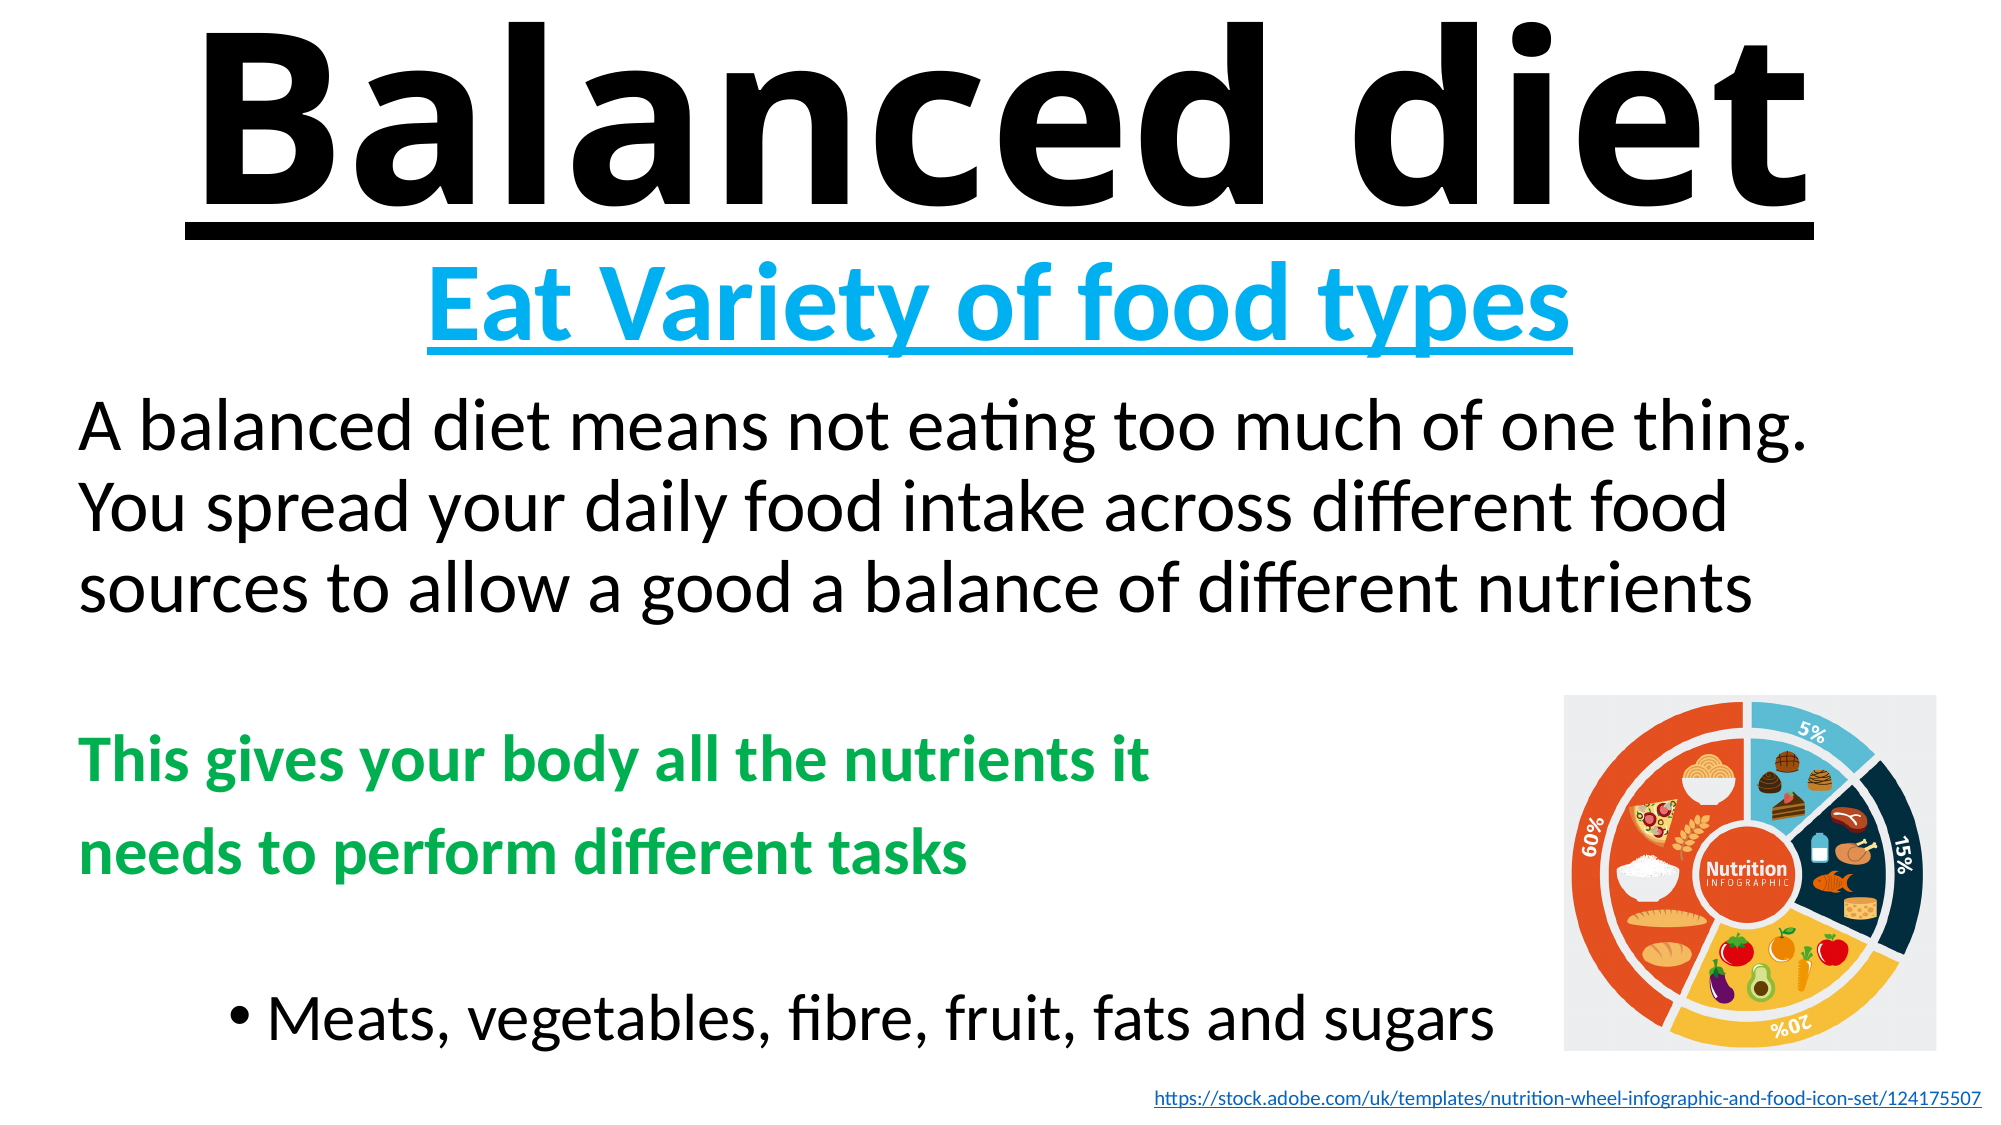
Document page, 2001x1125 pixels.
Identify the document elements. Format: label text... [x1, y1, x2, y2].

text_box https://stock.adobe.com/uk/templates/nutrition-wheel-infographic-and-food-icon-set/124175507 [1139, 1077, 2000, 1117]
picture [1563, 695, 1937, 1051]
title Balanced diet [137, 18, 1863, 235]
list Eat Variety of food types A balanced diet means not eating too much of one thing. You spread your daily food intake across different food sources to allow a good a balance of different nutrients This gives your body all the nutrients it needs to perform different tasks Meats, vegetables, fibre, fruit, fats and sugars [63, 235, 1937, 950]
